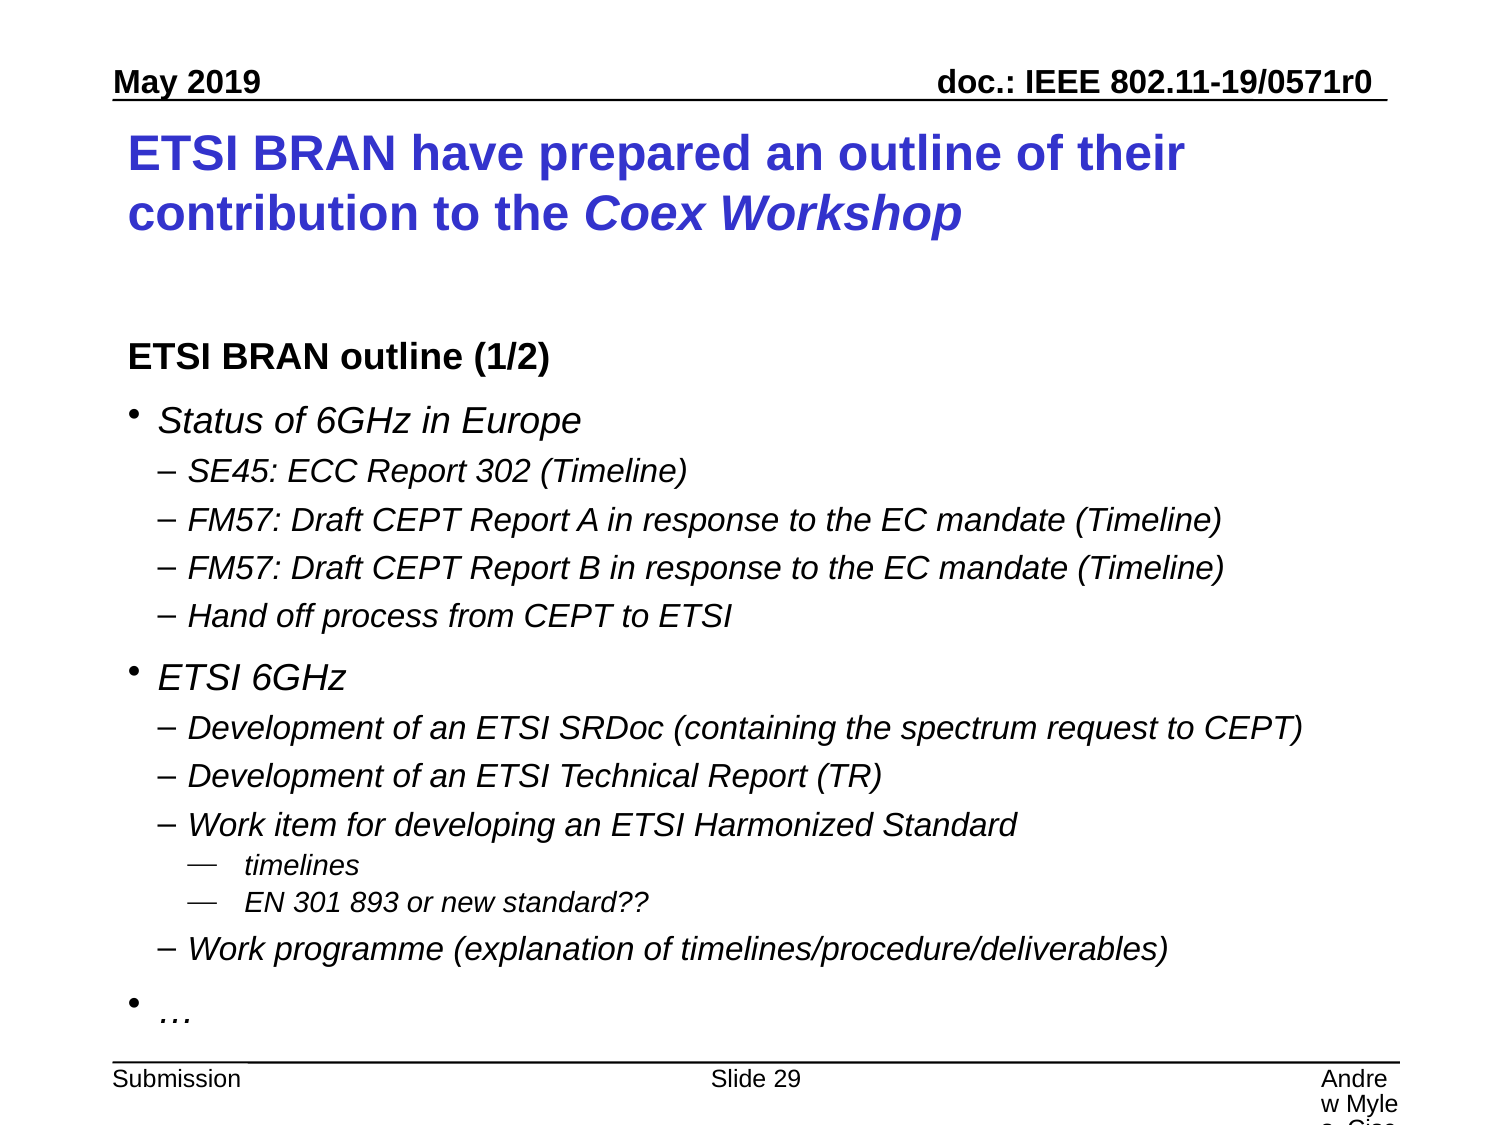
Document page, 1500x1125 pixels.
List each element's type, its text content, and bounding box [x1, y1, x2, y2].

footer Andrew Myles, Cisco [1320, 1061, 1402, 1093]
slide_number Slide 29 [709, 1061, 803, 1093]
list ETSI BRAN outline (1/2) Status of 6GHz in Europe SE45: ECC Report 302 (Timeline) FM57: Draft CEPT Report A in response to the EC mandate (Timeline) FM57: Draft CEPT Report B in response to the EC mandate (Timeline) Hand off process from CEPT to ETSI ETSI 6GHz Development of an ETSI SRDoc (containing the spectrum request to CEPT) Development of an ETSI Technical Report (TR) Work item for developing an ETSI Harmonized Standard timelines EN 301 893 or new standard?? Work programme (explanation of timelines/procedure/deliverables) … [112, 324, 1388, 1000]
title ETSI BRAN have prepared an outline of their contribution to the Coex Workshop [112, 112, 1388, 288]
